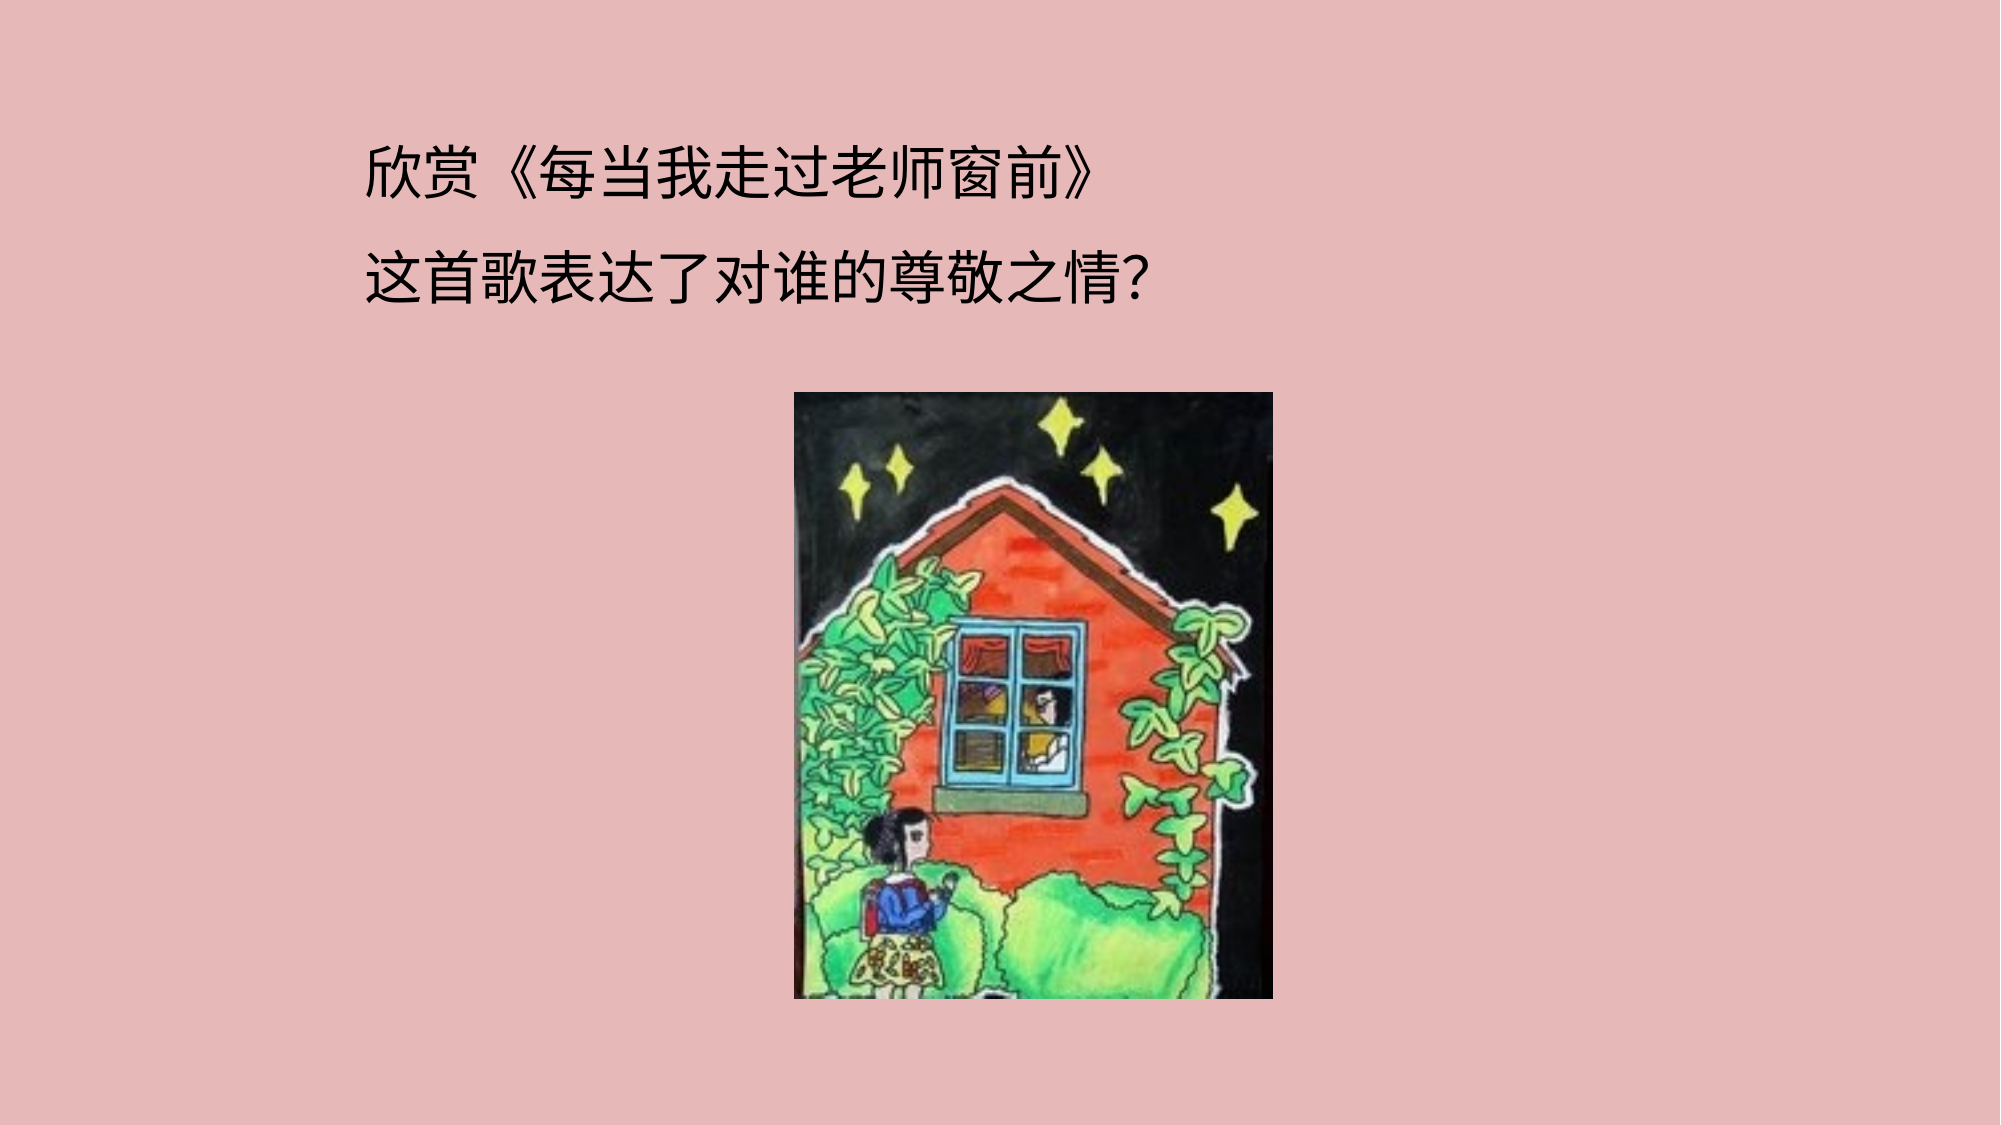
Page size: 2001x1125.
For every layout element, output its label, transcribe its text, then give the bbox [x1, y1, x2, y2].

text_box 欣赏《每当我走过老师窗前》 这首歌表达了对谁的尊敬之情？ [349, 93, 1420, 319]
picture [793, 392, 1273, 999]
